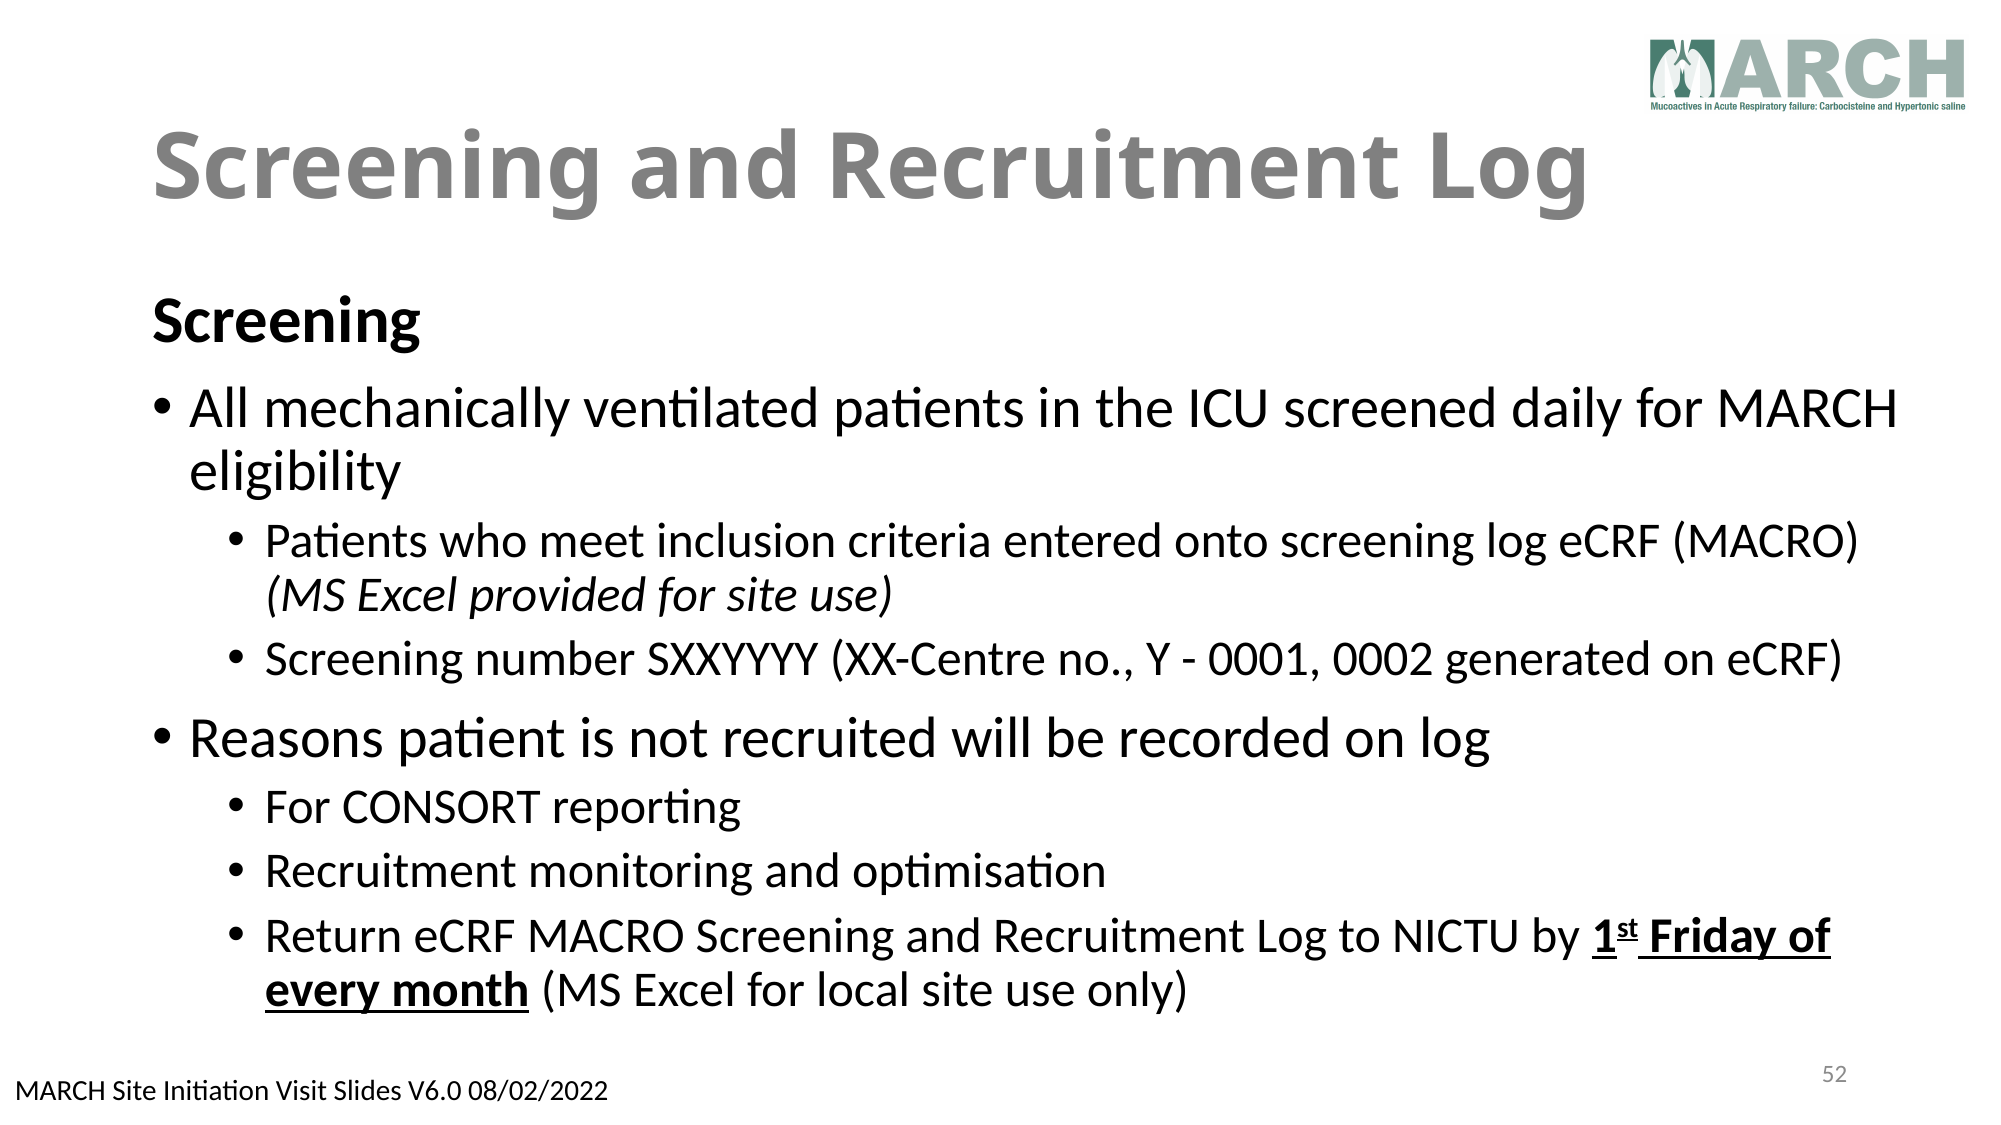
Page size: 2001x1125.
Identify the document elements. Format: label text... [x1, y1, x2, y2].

picture [1644, 34, 1969, 114]
slide_number 52 [1412, 1042, 1863, 1103]
title Screening and Recruitment Log [137, 59, 1863, 277]
list Screening All mechanically ventilated patients in the ICU screened daily for MARCH eligibility Patients who meet inclusion criteria entered onto screening log eCRF (MACRO) (MS Excel provided for site use) Screening number SXXYYYY (XX-Centre no., Y - 0001, 0002 generated on eCRF) Reasons patient is not recruited will be recorded on log For CONSORT reporting Recruitment monitoring and optimisation Return eCRF MACRO Screening and Recruitment Log to NICTU by 1st Friday of every month (MS Excel for local site use only) [137, 277, 1915, 1077]
